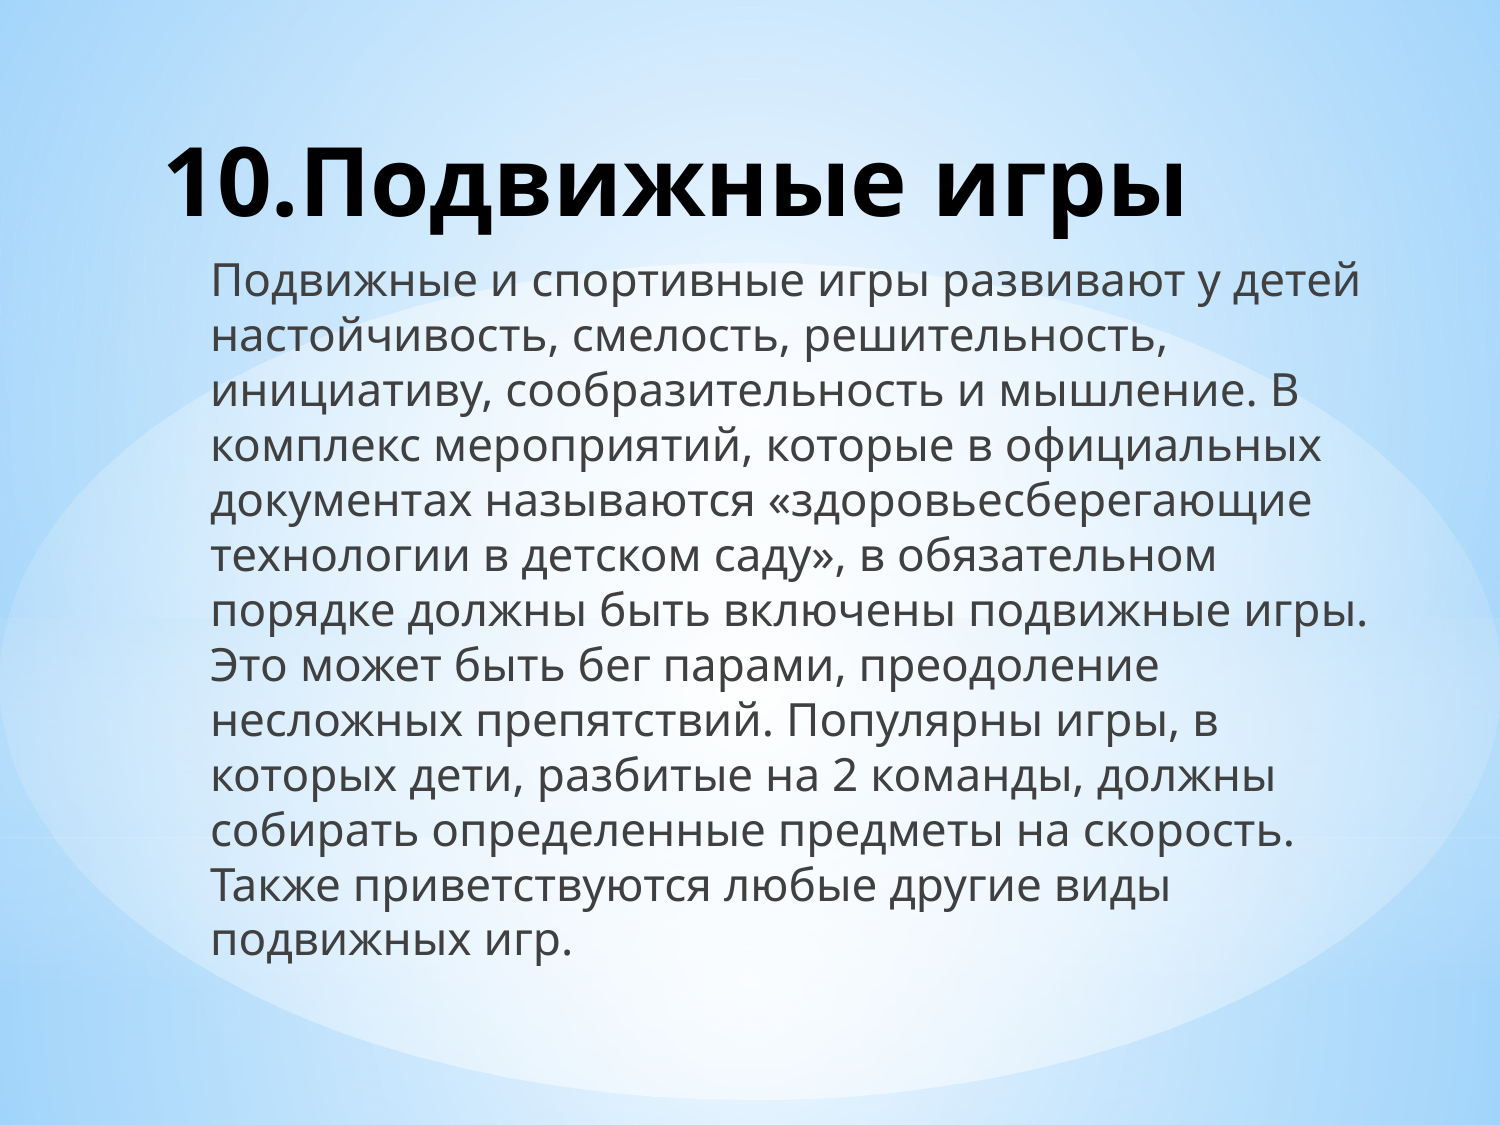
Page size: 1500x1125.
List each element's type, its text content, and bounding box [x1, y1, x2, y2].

title 10.Подвижные игры [147, 113, 1363, 244]
list Подвижные и спортивные игры развивают у детей настойчивость, смелость, решительность, инициативу, сообразительность и мышление. В комплекс мероприятий, которые в официальных документах называются «здоровьесберегающие технологии в детском саду», в обязательном порядке должны быть включены подвижные игры. Это может быть бег парами, преодоление несложных препятствий. Популярны игры, в которых дети, разбитые на 2 команды, должны собирать определенные предметы на скорость. Также приветствуются любые другие виды подвижных игр. [187, 243, 1400, 1047]
